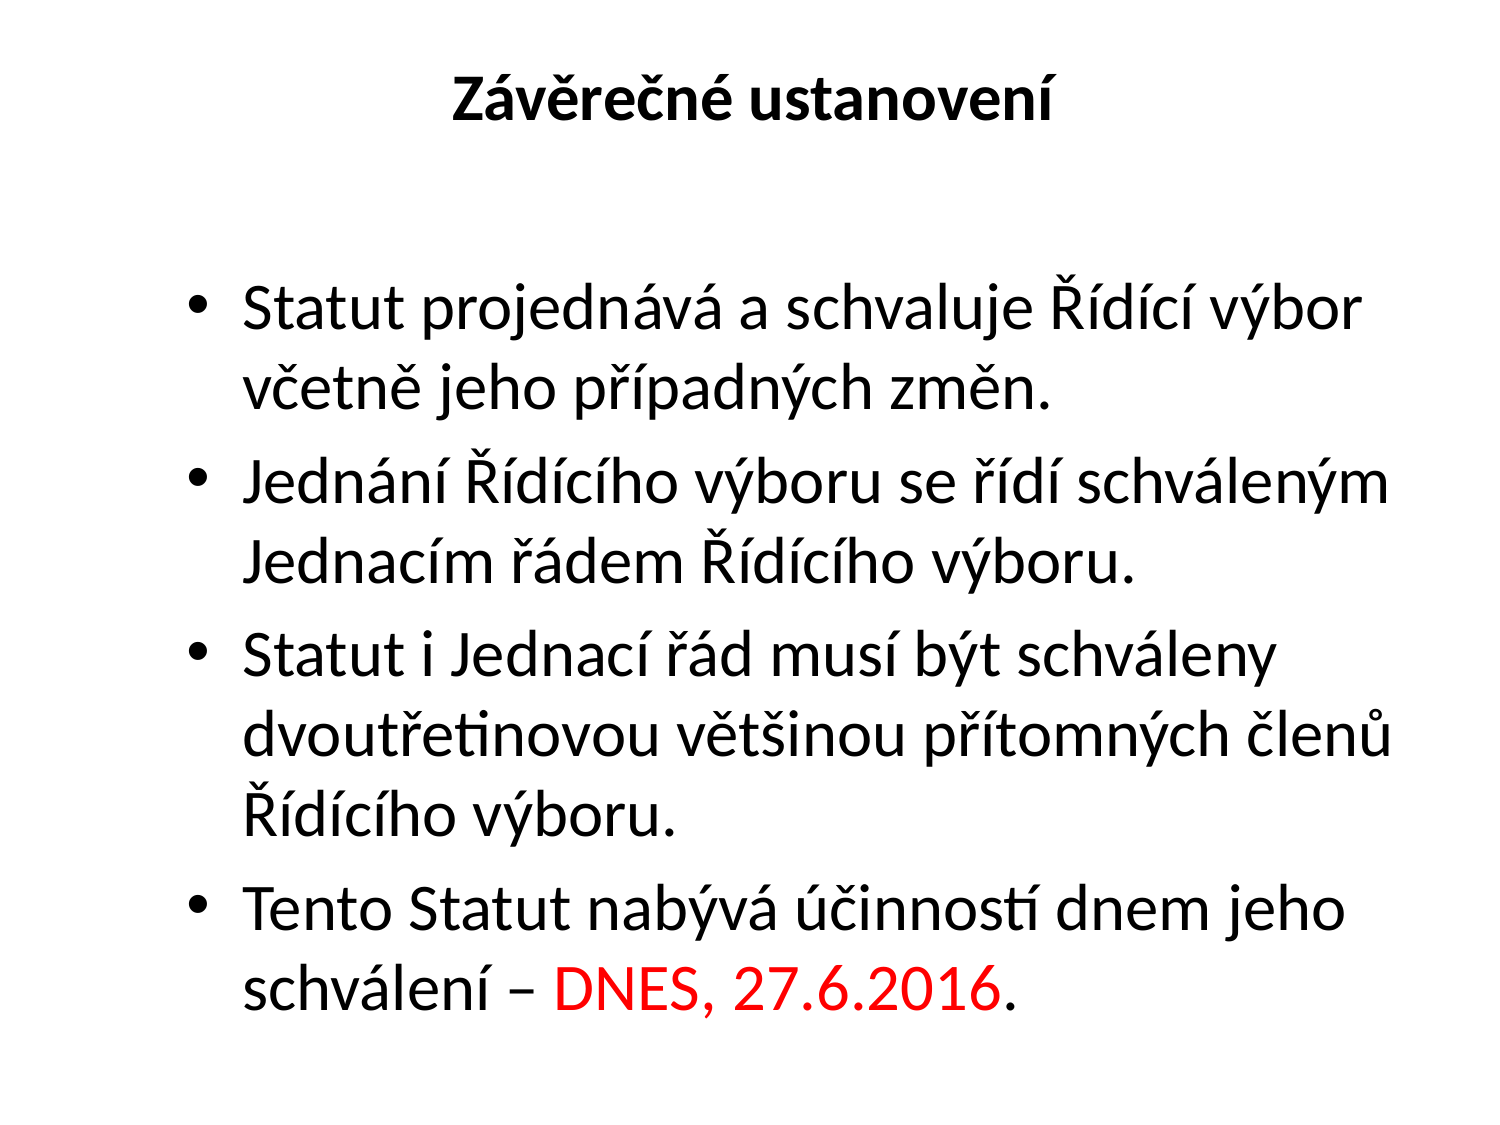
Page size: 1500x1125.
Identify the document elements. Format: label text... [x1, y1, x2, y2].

title Závěrečné ustanovení [159, 0, 1347, 188]
list Statut projednává a schvaluje Řídící výbor včetně jeho případných změn. Jednání Řídícího výboru se řídí schváleným Jednacím řádem Řídícího výboru. Statut i Jednací řád musí být schváleny dvoutřetinovou většinou přítomných členů Řídícího výboru. Tento Statut nabývá účinností dnem jeho schválení – DNES, 27.6.2016. [171, 255, 1412, 1059]
